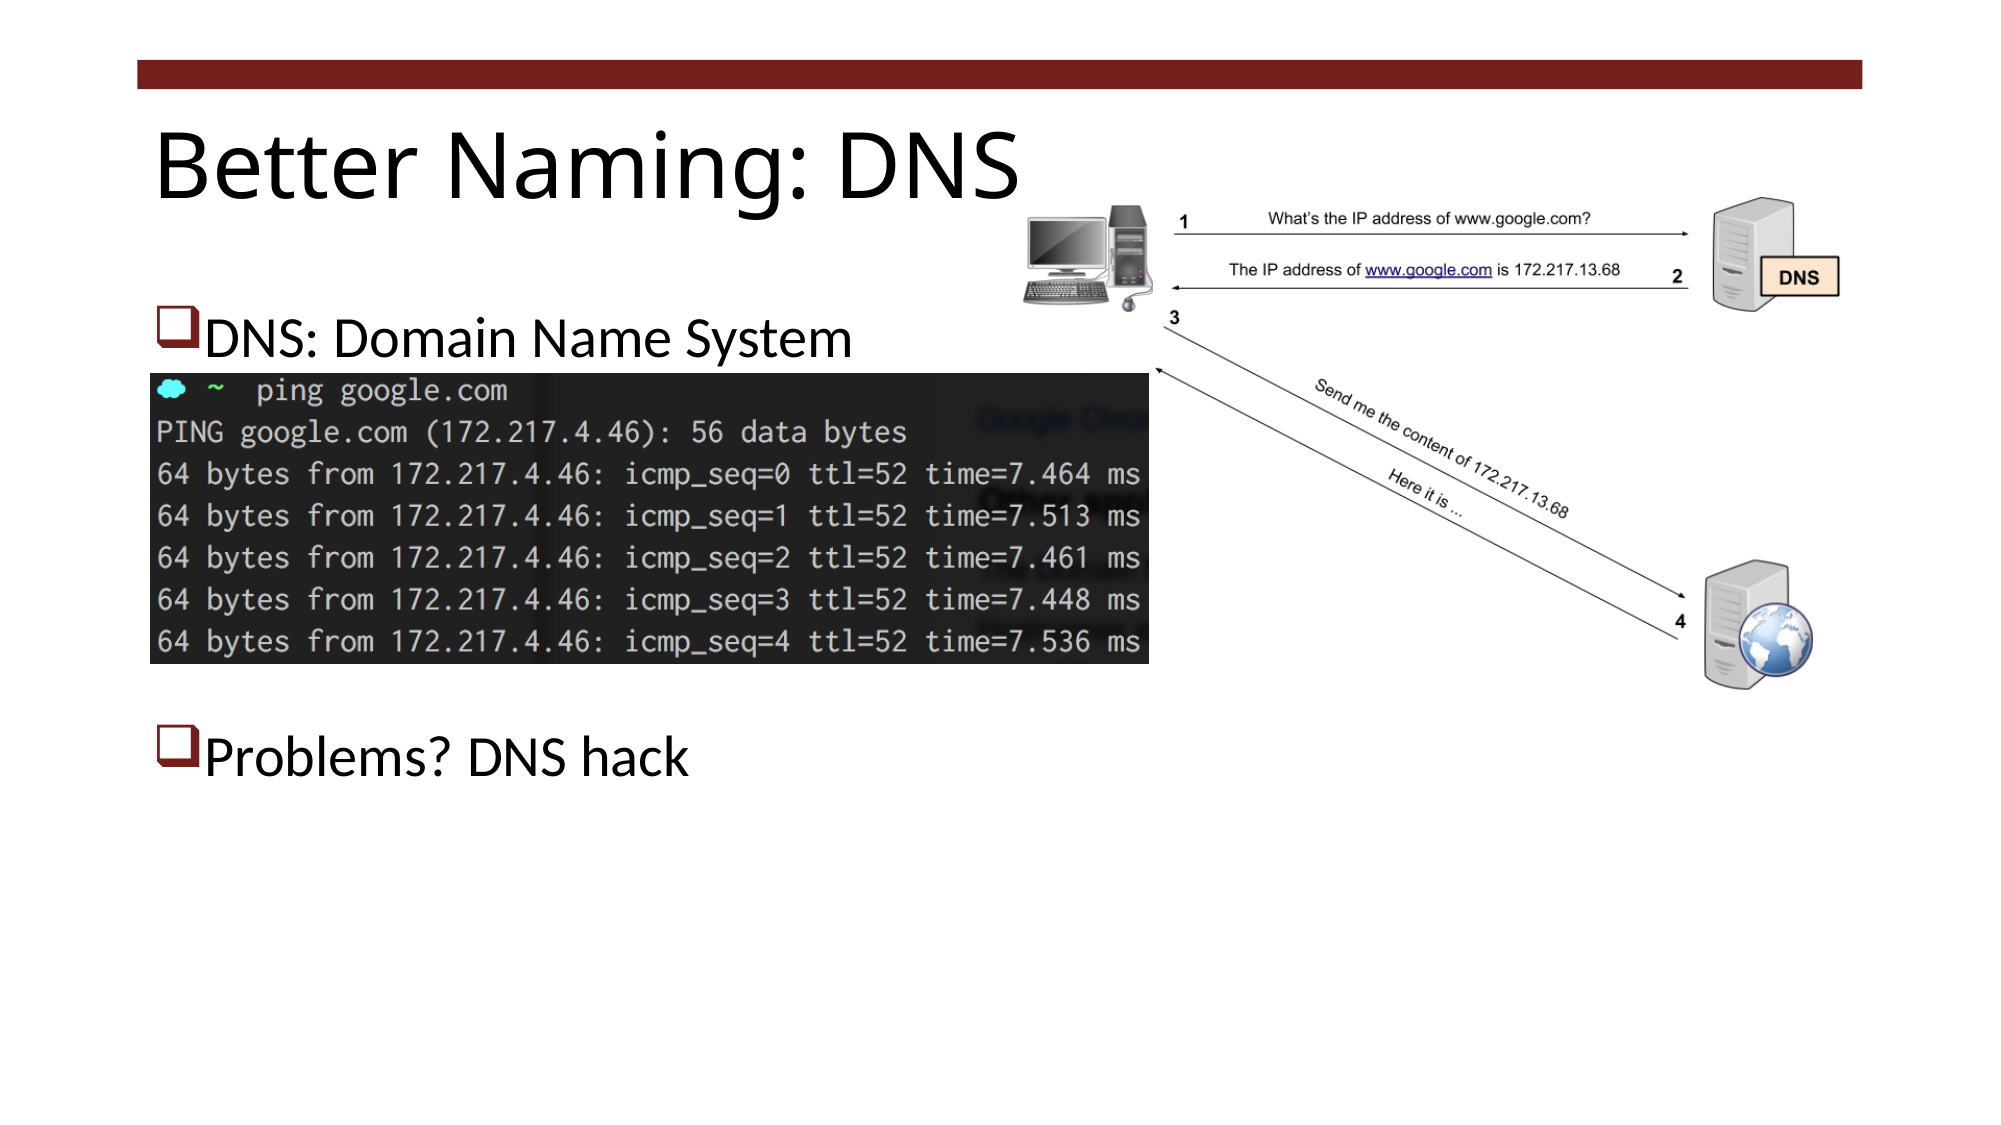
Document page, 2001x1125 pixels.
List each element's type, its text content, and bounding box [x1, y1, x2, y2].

title Better Naming: DNS [137, 59, 1863, 278]
list DNS: Domain Name System Problems? DNS hack [137, 299, 1863, 1103]
picture [150, 168, 1863, 725]
